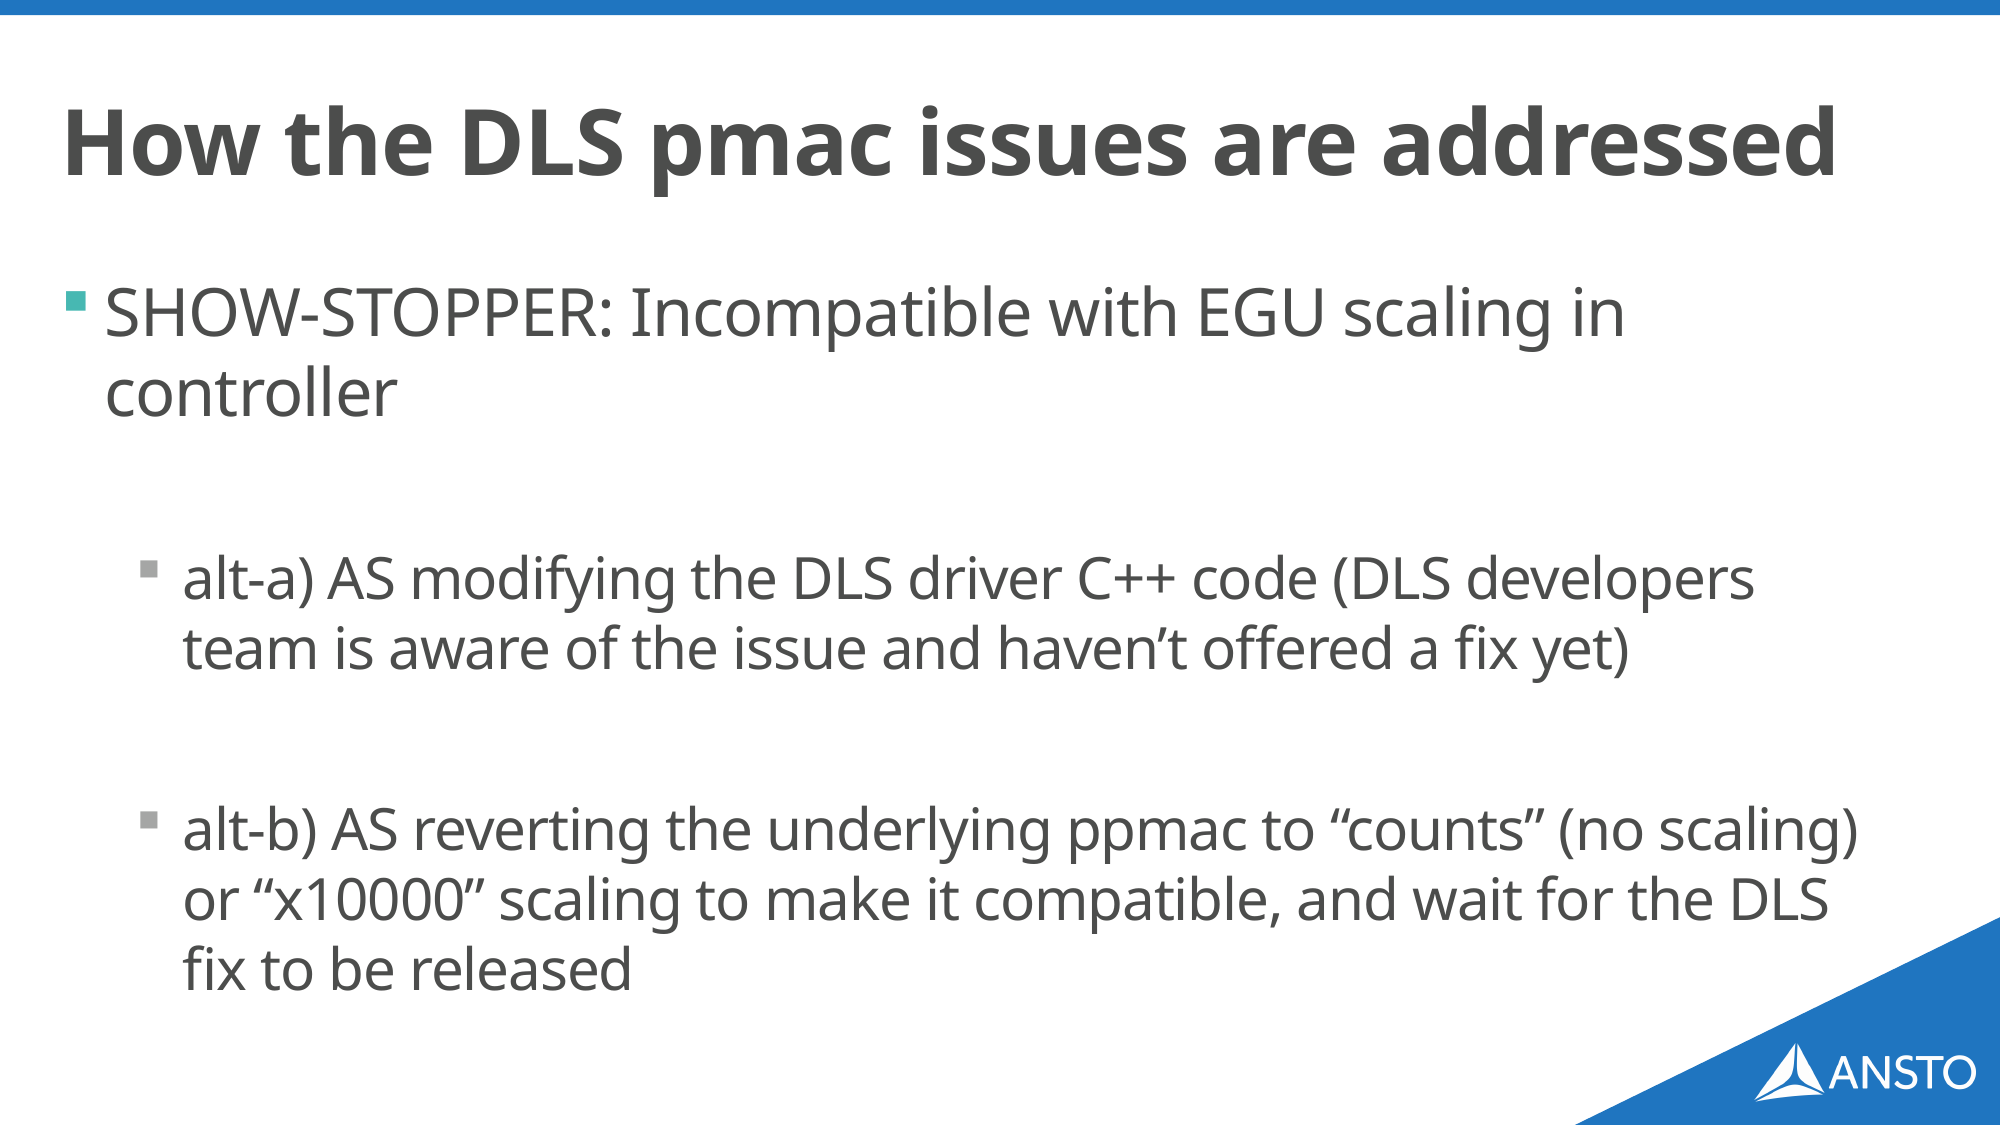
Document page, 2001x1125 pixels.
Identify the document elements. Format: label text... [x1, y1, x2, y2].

list SHOW-STOPPER: Incompatible with EGU scaling in controller alt-a) AS modifying the DLS driver C++ code (DLS developers team is aware of the issue and haven’t offered a fix yet) alt-b) AS reverting the underlying ppmac to “counts” (no scaling) or “x10000” scaling to make it compatible, and wait for the DLS fix to be released [45, 262, 1900, 1005]
picture [1754, 1043, 1976, 1102]
title How the DLS pmac issues are addressed [45, 15, 1900, 203]
